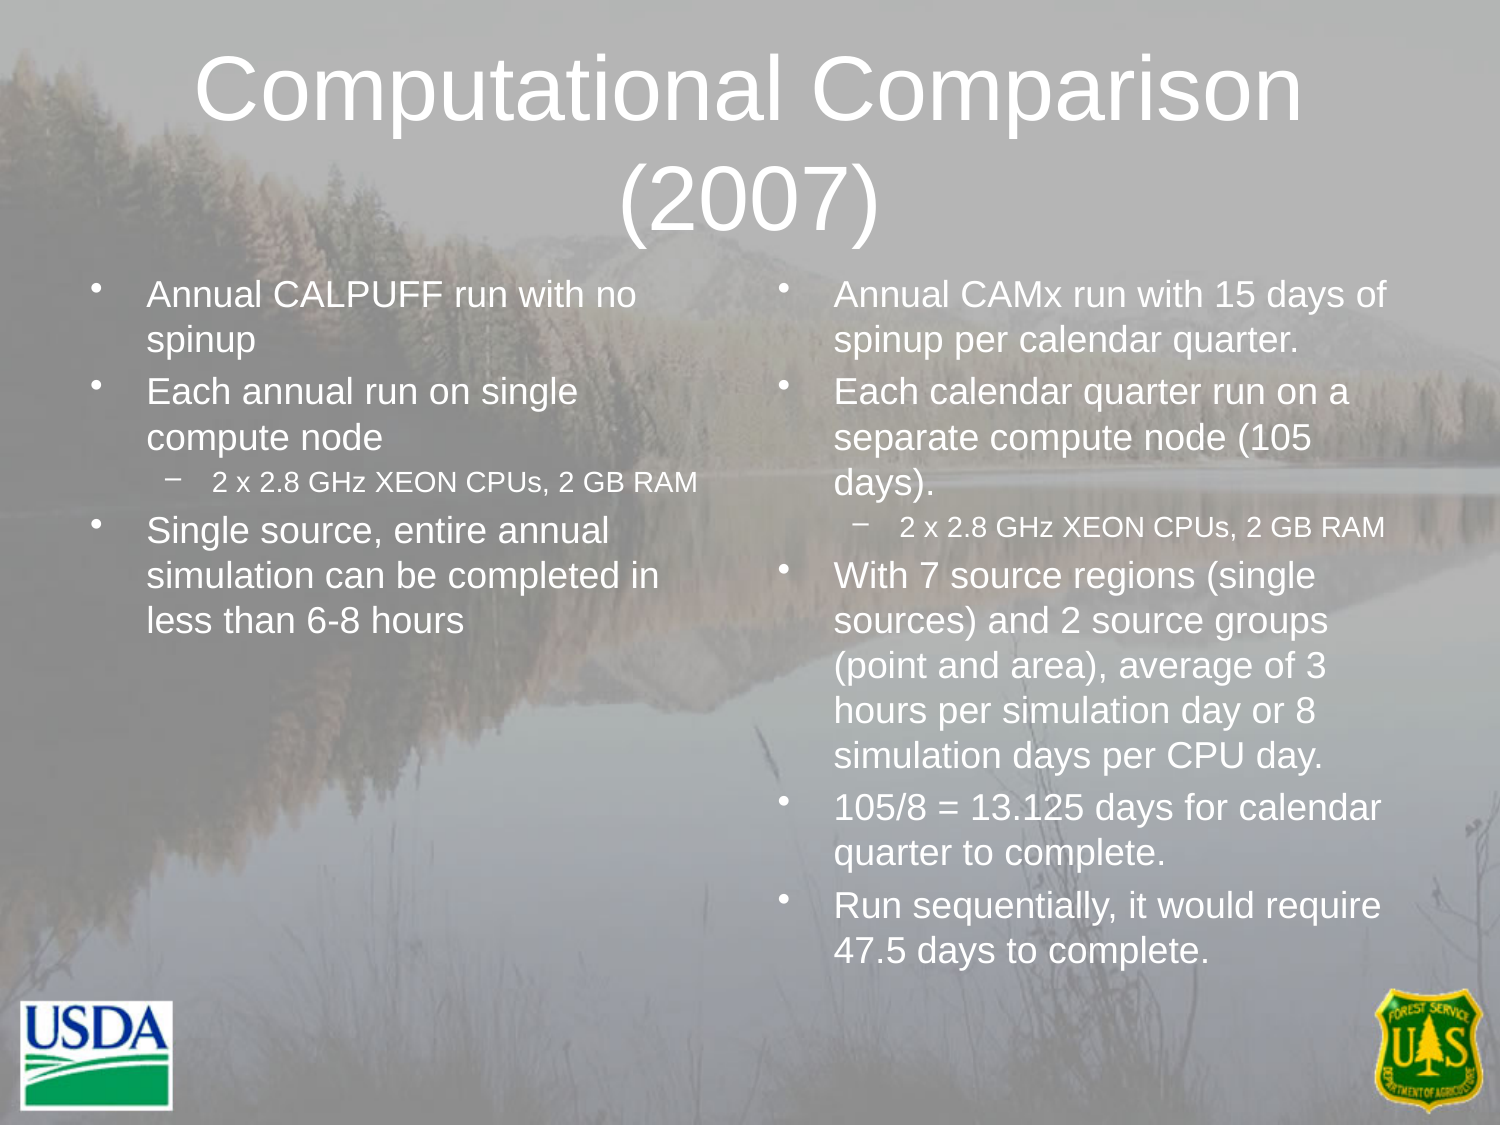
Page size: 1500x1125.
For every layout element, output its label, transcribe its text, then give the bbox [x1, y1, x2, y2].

title Computational Comparison (2007) [74, 44, 1426, 233]
list Annual CALPUFF run with no spinup Each annual run on single compute node 2 x 2.8 GHz XEON CPUs, 2 GB RAM Single source, entire annual simulation can be completed in less than 6-8 hours [74, 262, 738, 1006]
list Annual CAMx run with 15 days of spinup per calendar quarter. Each calendar quarter run on a separate compute node (105 days). 2 x 2.8 GHz XEON CPUs, 2 GB RAM With 7 source regions (single sources) and 2 source groups (point and area), average of 3 hours per simulation day or 8 simulation days per CPU day. 105/8 = 13.125 days for calendar quarter to complete. Run sequentially, it would require 47.5 days to complete. [762, 262, 1426, 1006]
picture [0, 0, 1500, 1125]
